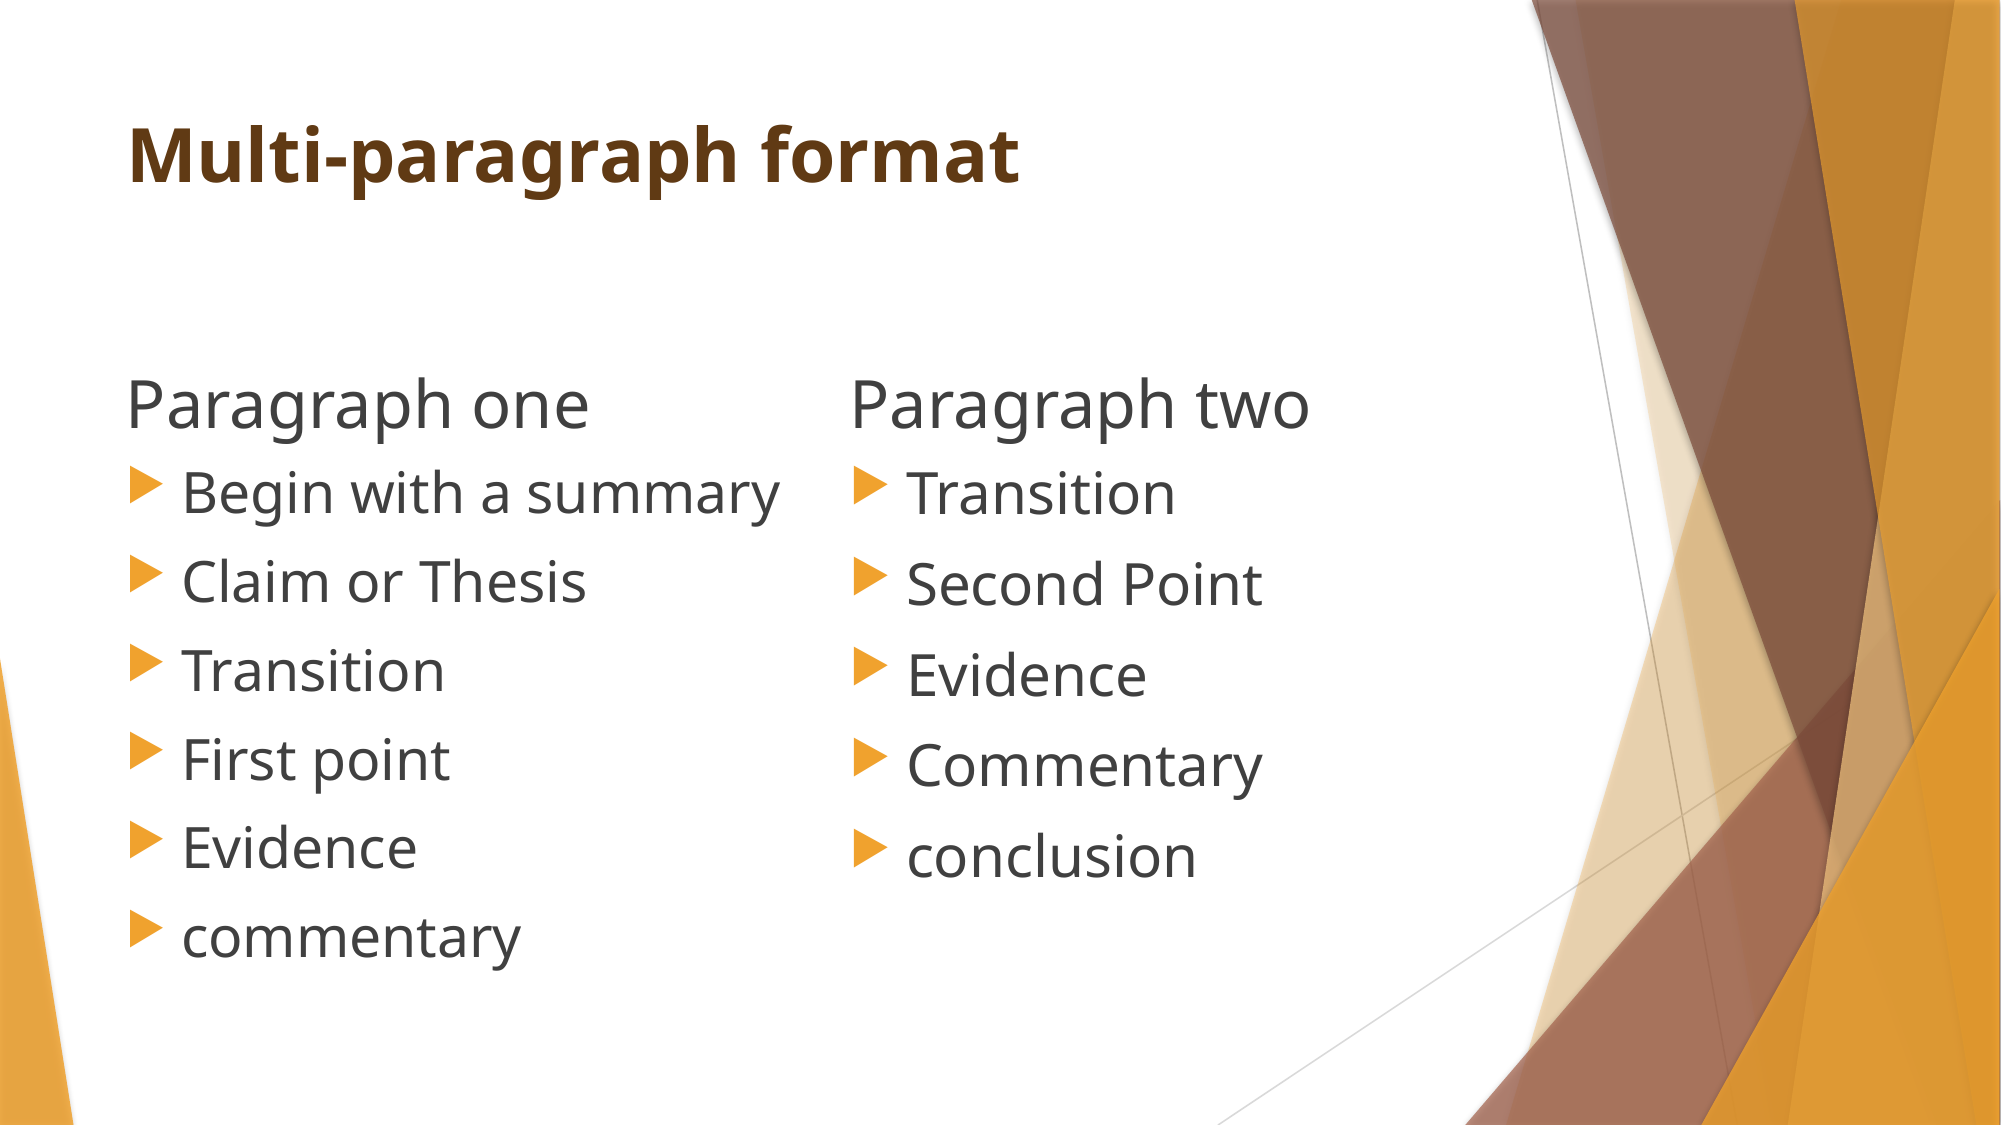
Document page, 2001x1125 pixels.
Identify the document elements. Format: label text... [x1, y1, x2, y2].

list Begin with a summary Claim or Thesis Transition First point Evidence commentary [110, 448, 798, 991]
title Multi-paragraph format [111, 99, 1522, 317]
list Paragraph two [834, 354, 1522, 448]
list Transition Second Point Evidence Commentary conclusion [834, 448, 1522, 991]
list Paragraph one [110, 354, 798, 448]
